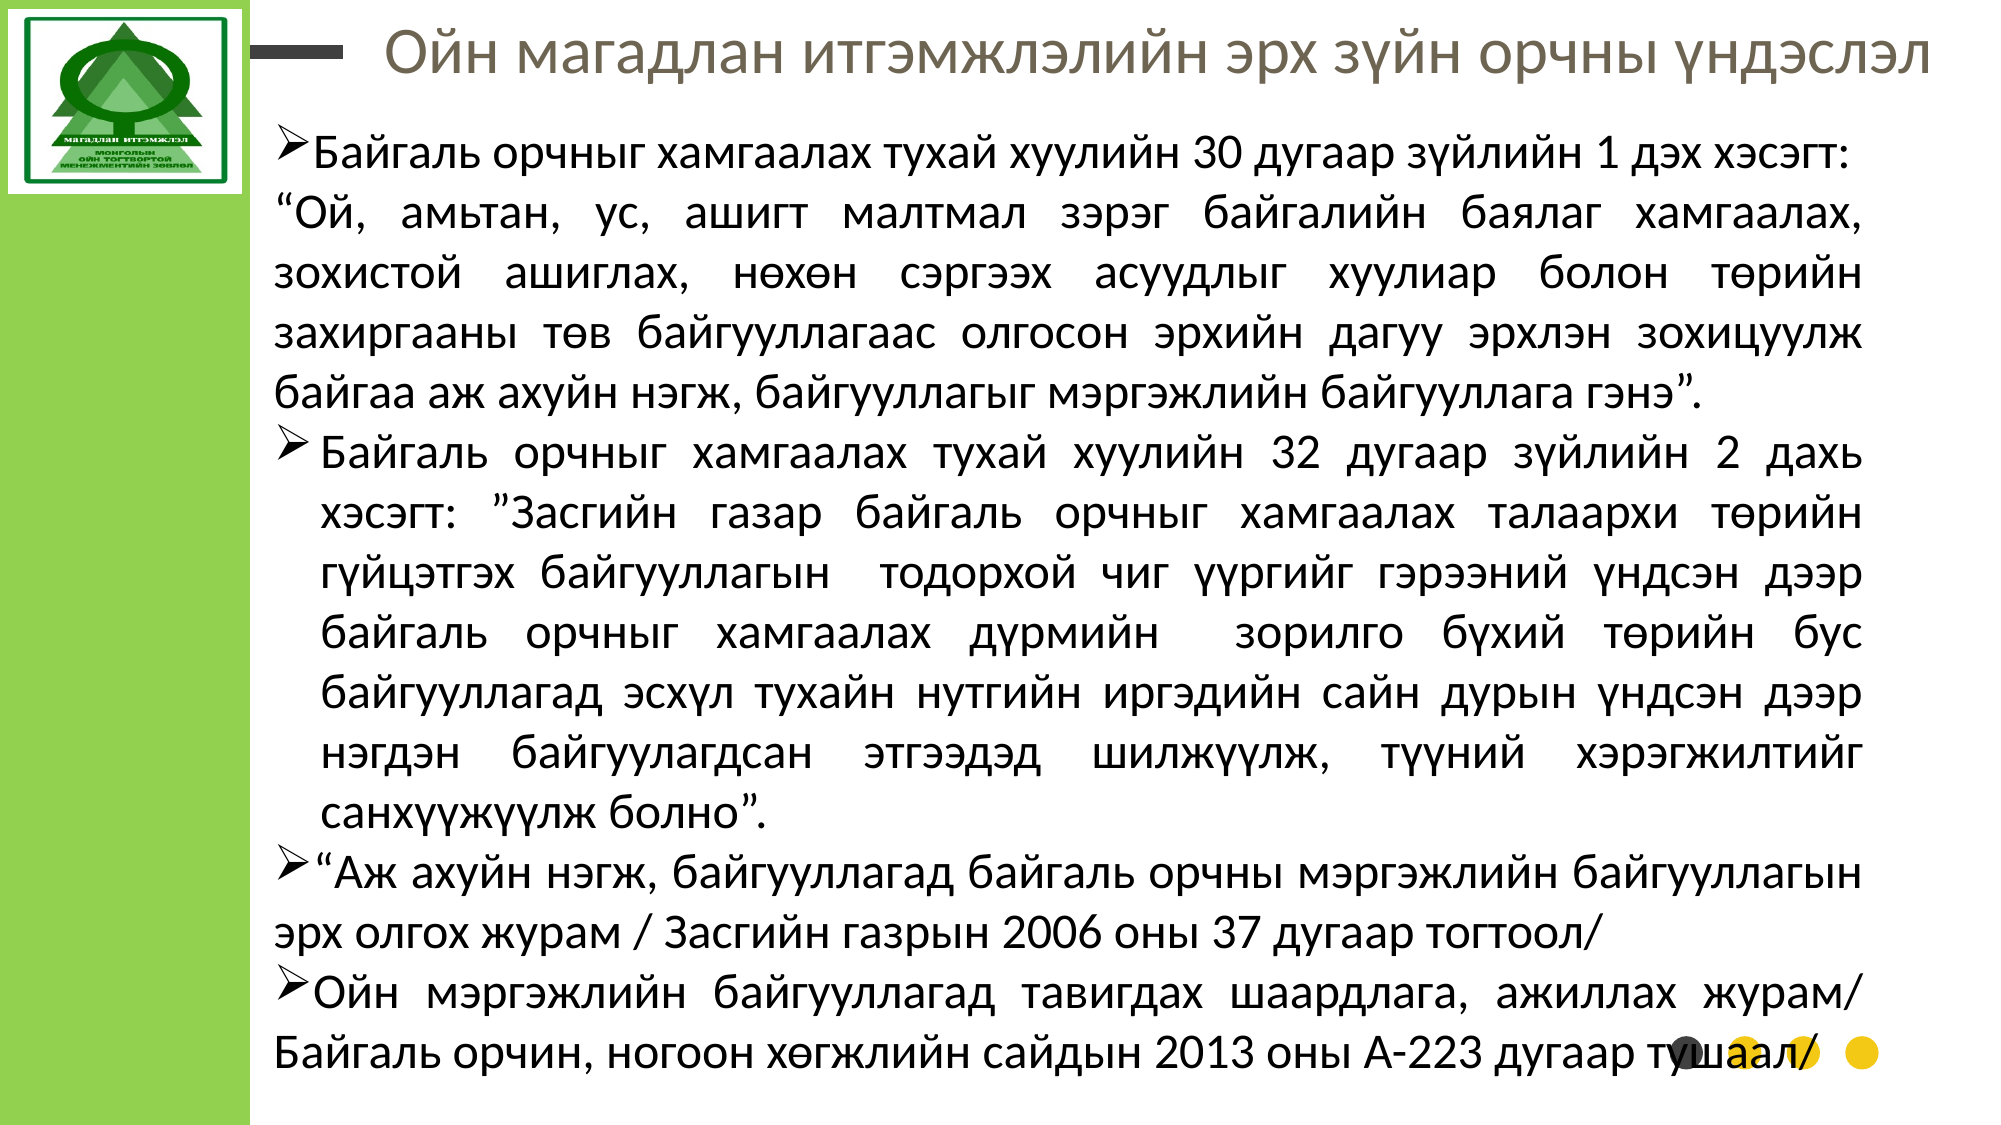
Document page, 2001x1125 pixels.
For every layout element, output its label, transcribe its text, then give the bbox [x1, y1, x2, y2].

picture [8, 9, 242, 194]
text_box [1669, 1036, 1879, 1070]
text_box Ойн магадлан итгэмжлэлийн эрх зүйн орчны үндэслэл [336, 0, 1982, 95]
text_box [0, 0, 251, 1125]
text_box Байгаль орчныг хамгаалах тухай хуулийн 30 дугаар зүйлийн 1 дэх хэсэгт: “Ой, амьтан, ус, ашигт малтмал зэрэг байгалийн баялаг хамгаалах, зохистой ашиглах, нөхөн сэргээх асуудлыг хуулиар болон төрийн захиргааны төв байгууллагаас олгосон эрхийн дагуу эрхлэн зохицуулж байгаа аж ахуйн нэгж, байгууллагыг мэргэжлийн байгууллага гэнэ”. Байгаль орчныг хамгаалах тухай хуулийн 32 дугаар зүйлийн 2 дахь хэсэгт: ”Засгийн газар байгаль орчныг хамгаалах талаархи төрийн гүйцэтгэх байгууллагын тодорхой чиг үүргийг гэрээний үндсэн дээр байгаль орчныг хамгаалах дүрмийн зорилго бүхий төрийн бус байгууллагад эсхүл тухайн нутгийн иргэдийн сайн дурын үндсэн дээр нэгдэн байгуулагдсан этгээдэд шилжүүлж, түүний хэрэгжилтийг санхүүжүүлж болно”. “Аж ахуйн нэгж, байгууллагад байгаль орчны мэргэжлийн байгууллагын эрх олгох журам / Засгийн газрын 2006 оны 37 дугаар тогтоол/ Ойн мэргэжлийн байгууллагад тавигдах шаардлага, ажиллах журам/ Байгаль орчин, ногоон хөгжлийн сайдын 2013 оны А-223 дугаар тушаал/ [258, 110, 1879, 1125]
